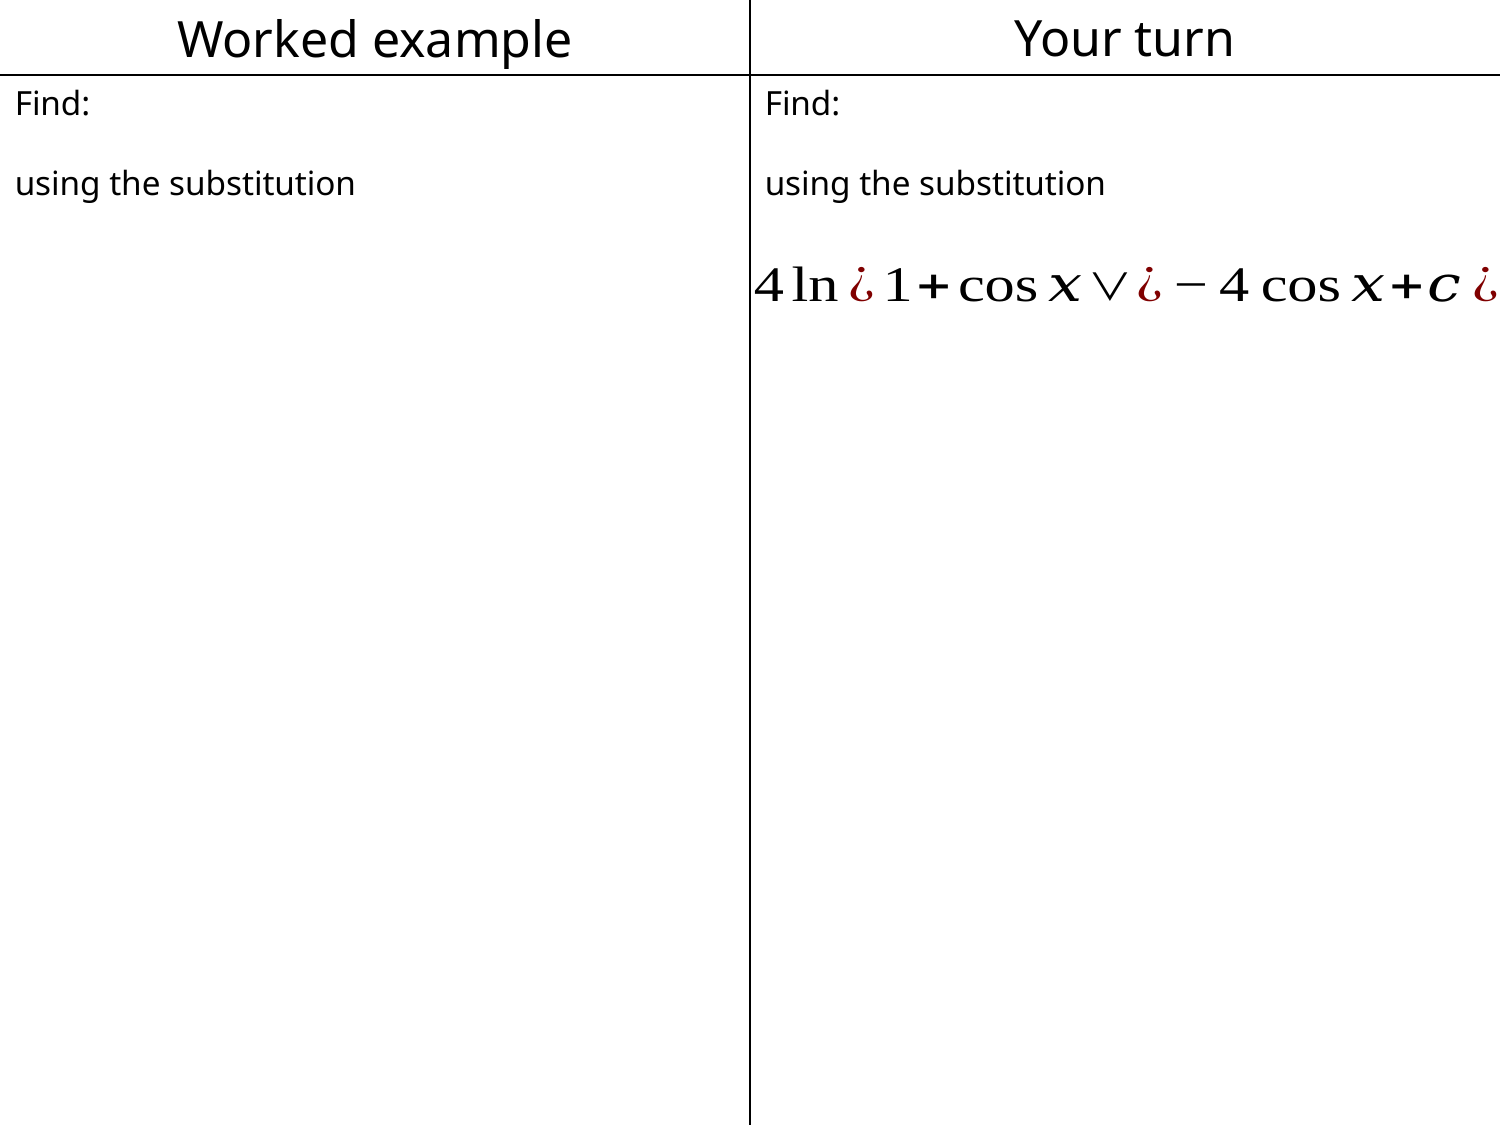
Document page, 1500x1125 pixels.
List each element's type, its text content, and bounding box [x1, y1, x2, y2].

text_box Worked example [0, 0, 749, 74]
text_box Your turn [751, 0, 1500, 74]
